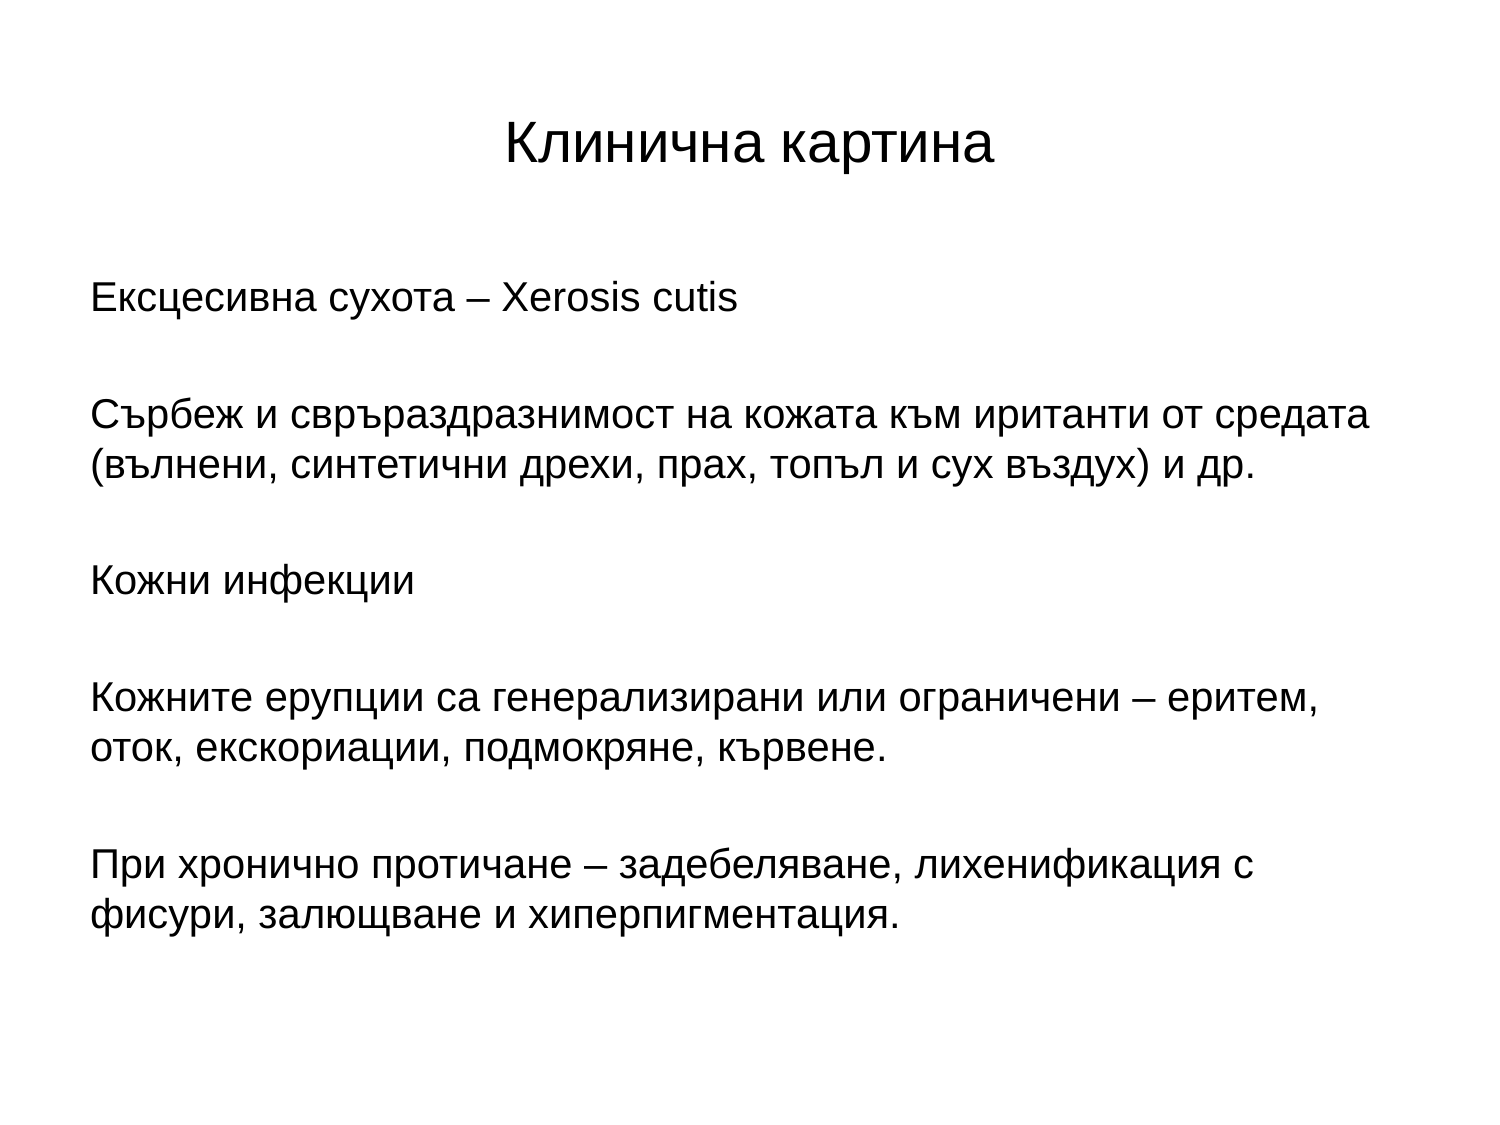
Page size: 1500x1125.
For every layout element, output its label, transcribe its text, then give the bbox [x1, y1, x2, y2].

title Клинична картина [75, 45, 1425, 233]
list Ексцесивна сухота – Xerosis cutis Сърбеж и свръраздразнимост на кожата към иританти от средата (вълнени, синтетични дрехи, прах, топъл и сух въздух) и др. Кожни инфекции Кожните ерупции са генерализирани или ограничени – еритем, оток, екскориации, подмокряне, кървене. При хронично протичане – задебеляване, лихенификация с фисури, залющване и хиперпигментация. [75, 262, 1425, 1005]
